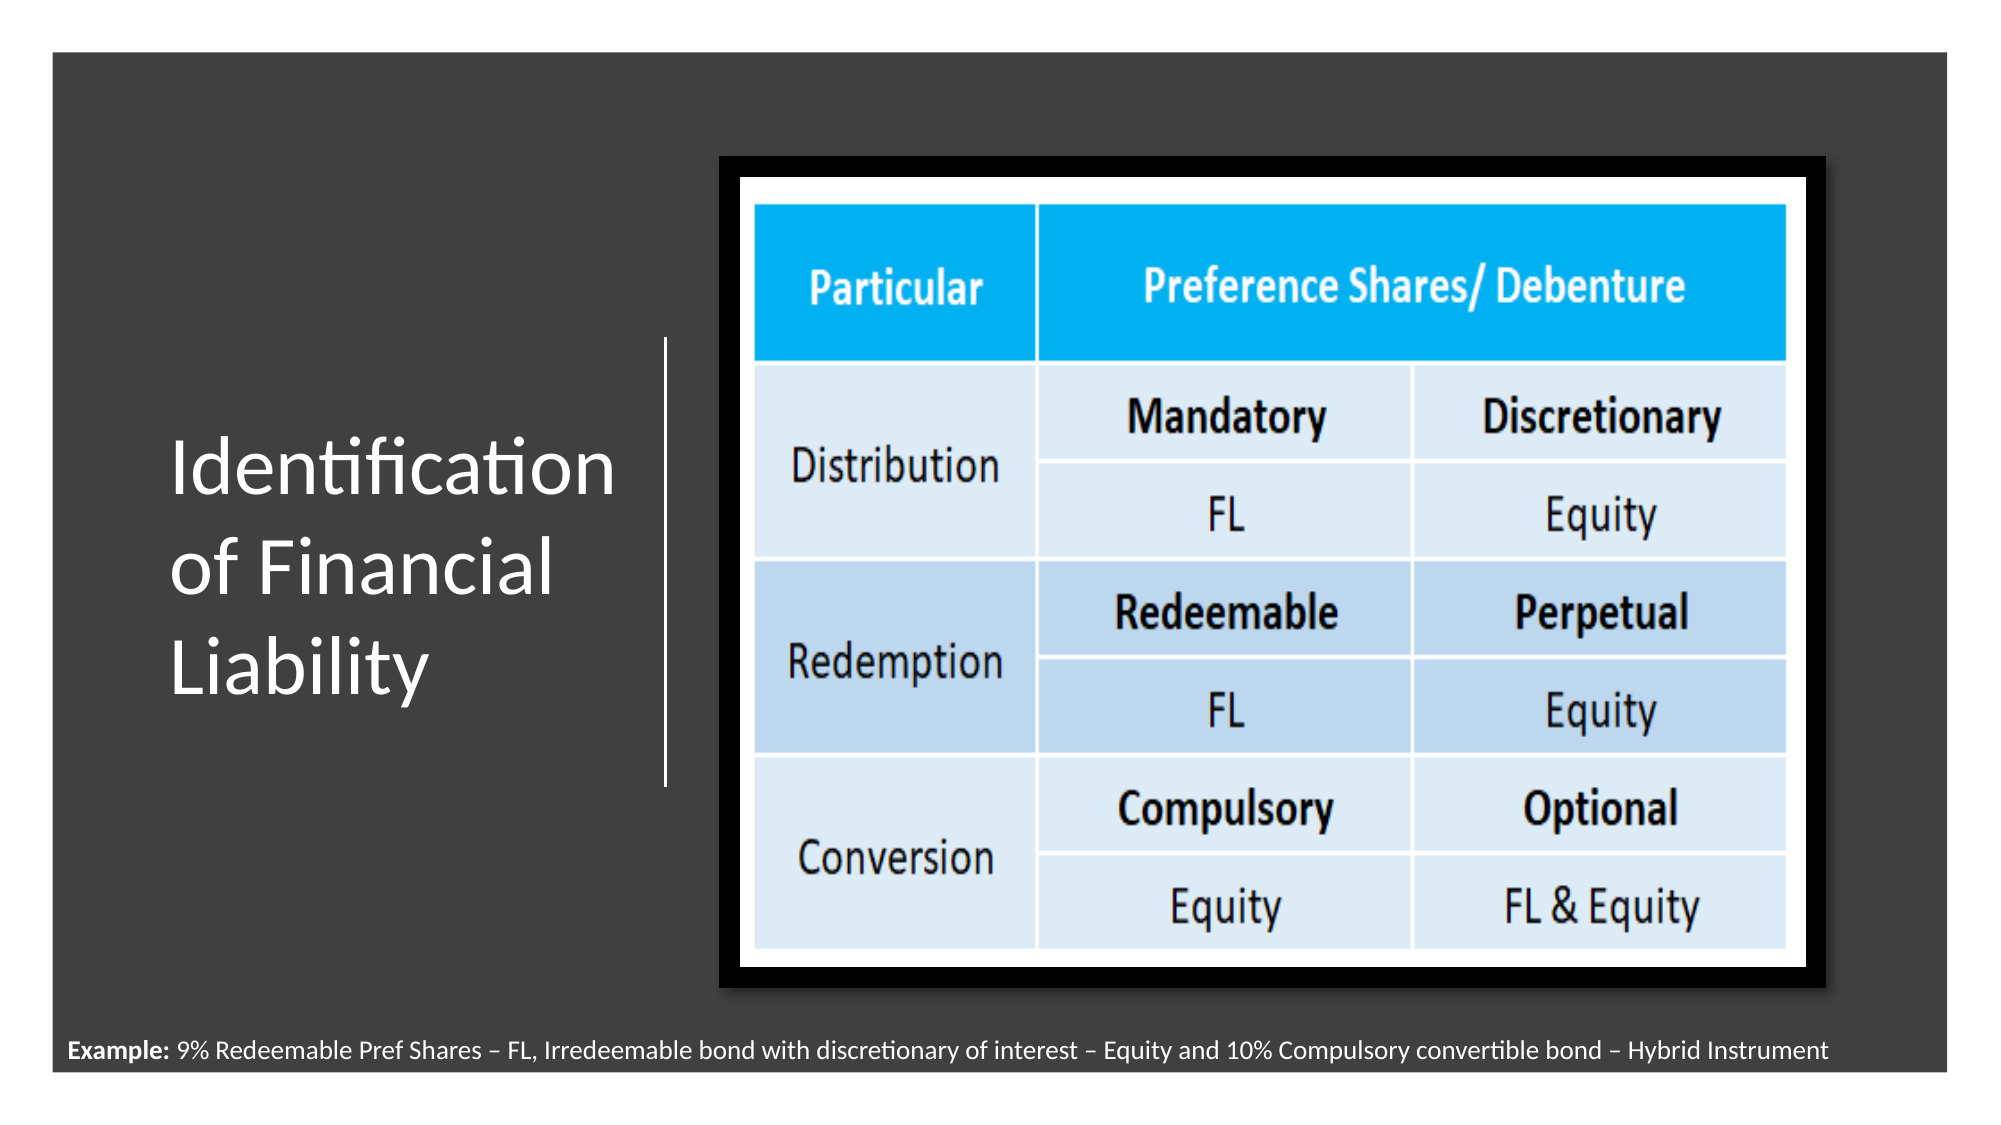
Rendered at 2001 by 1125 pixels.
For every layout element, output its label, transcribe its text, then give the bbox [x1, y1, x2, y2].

text_box Identification of Financial Liability [154, 403, 640, 719]
text_box Example: 9% Redeemable Pref Shares – FL, Irredeemable bond with discretionary of interest – Equity and 10% Compulsory convertible bond – Hybrid Instrument [52, 1025, 1962, 1073]
text_box [52, 51, 1948, 1025]
picture [739, 177, 1806, 968]
